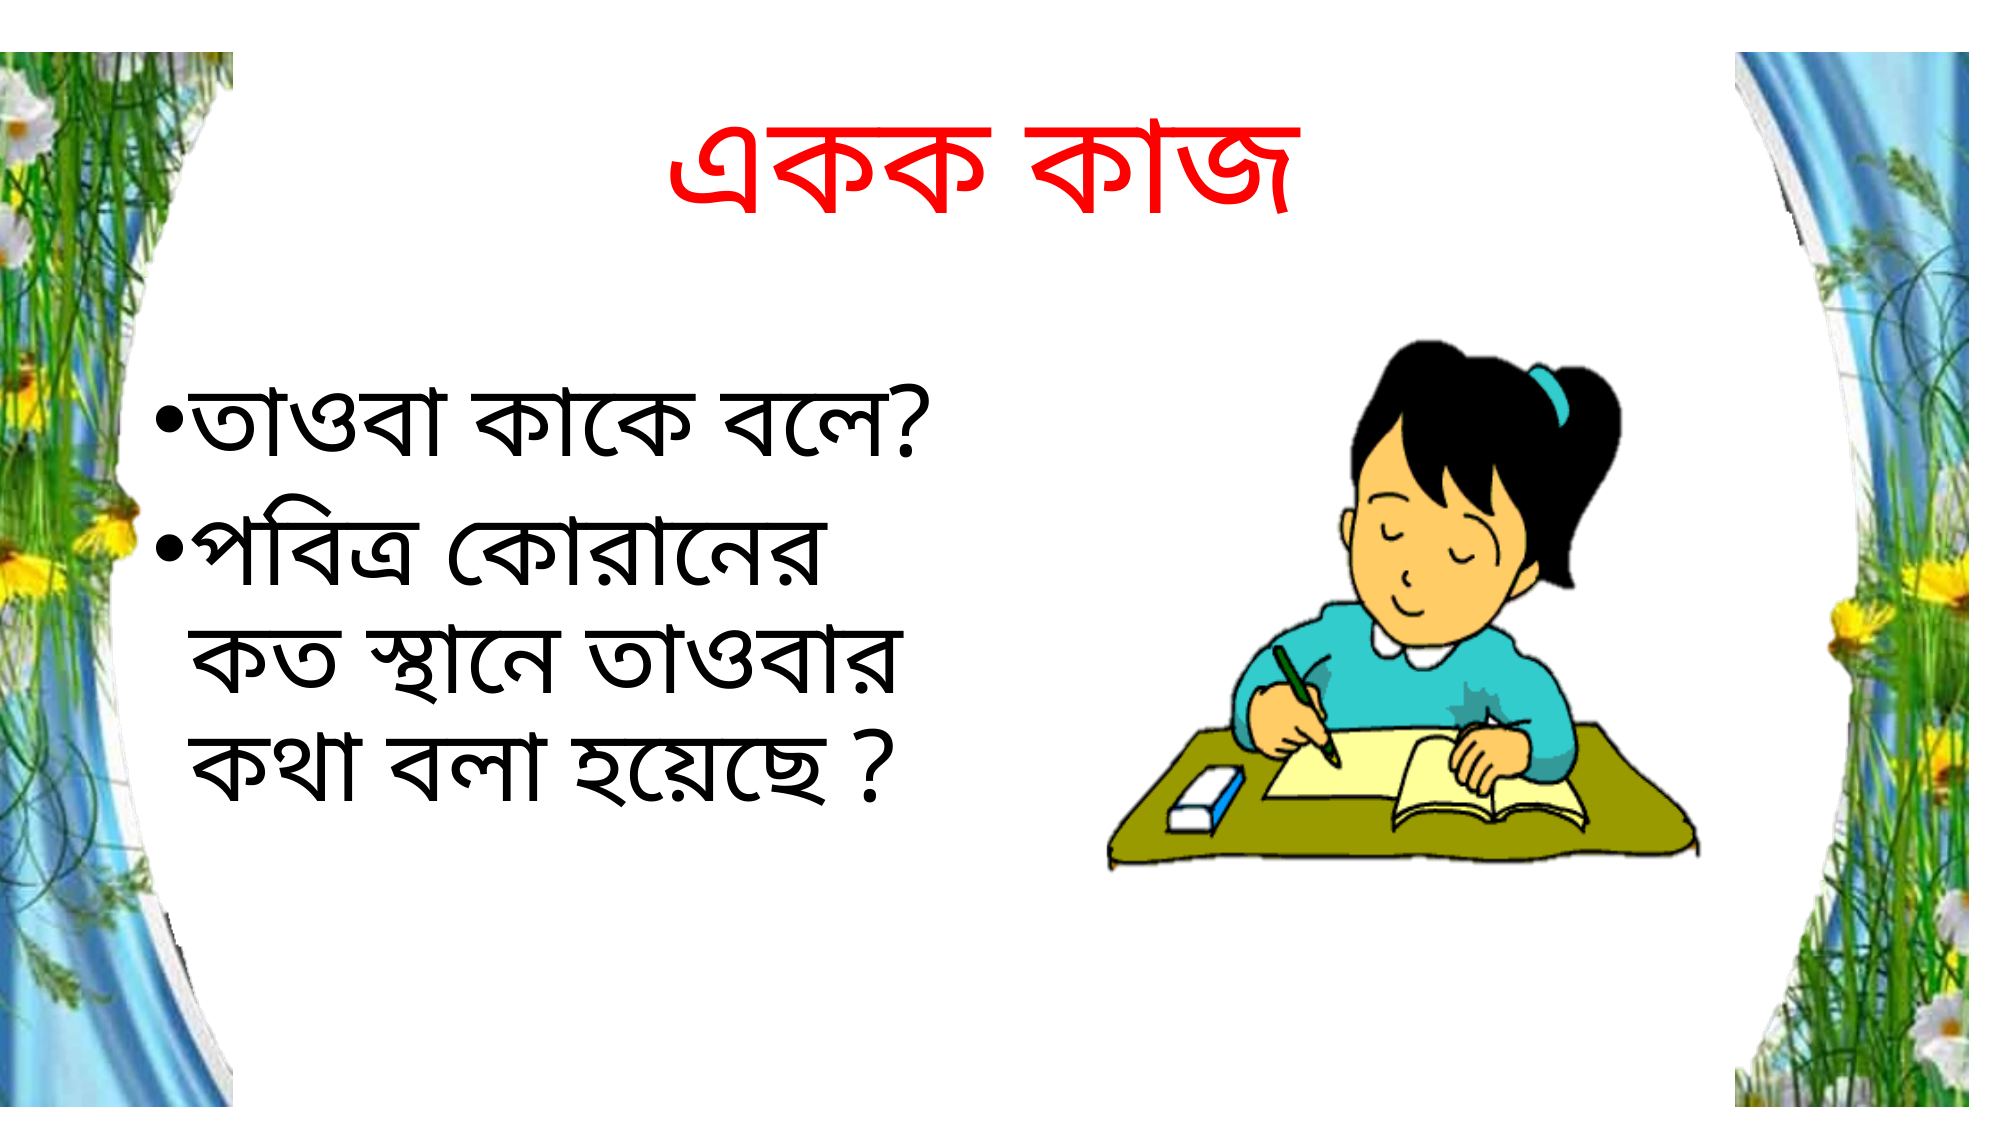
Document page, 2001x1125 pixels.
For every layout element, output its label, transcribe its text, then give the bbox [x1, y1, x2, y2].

picture [1735, 52, 1969, 1107]
picture [1106, 315, 1708, 877]
picture [0, 52, 233, 1107]
title একক কাজ [233, 59, 1735, 278]
list তাওবা কাকে বলে? পবিত্র কোরানের কত স্থানে তাওবার কথা বলা হয়েছে ? [233, 362, 1000, 1014]
